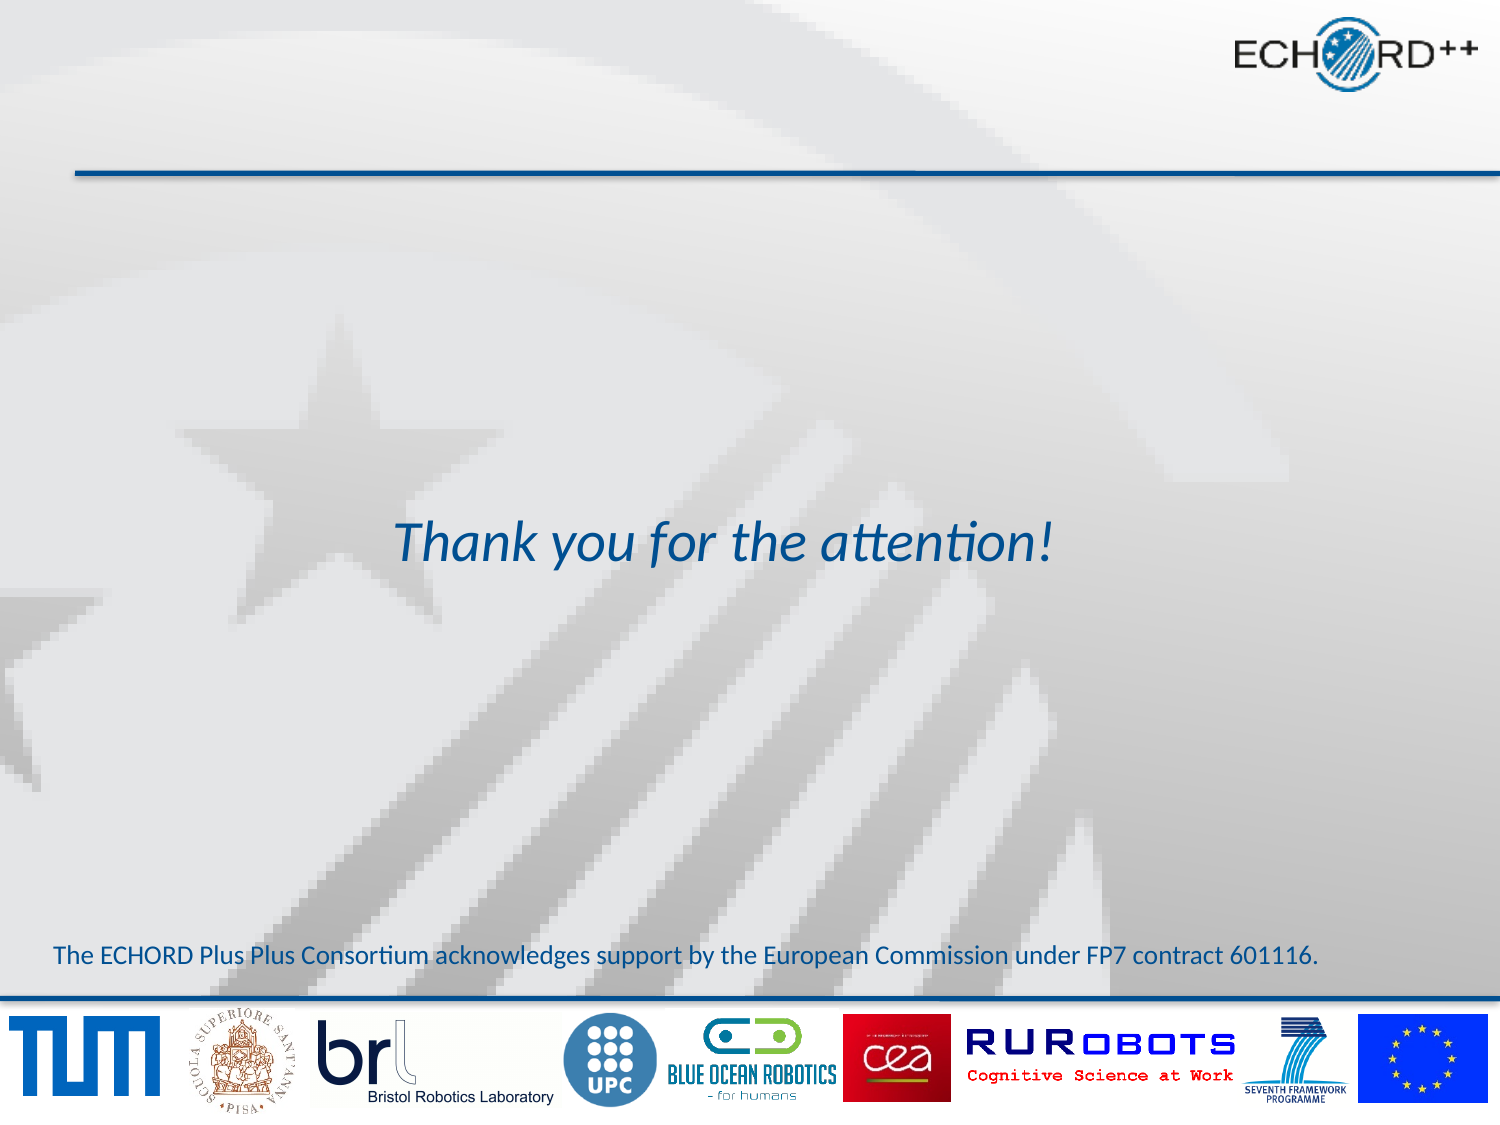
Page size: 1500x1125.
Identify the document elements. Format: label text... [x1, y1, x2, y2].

text_box Thank you for the attention! [378, 503, 1461, 758]
picture [188, 1008, 296, 1114]
text_box The ECHORD Plus Plus Consortium acknowledges support by the European Commission under FP7 contract 601116. [38, 930, 1478, 978]
text_box [0, 1008, 1500, 1125]
picture [9, 1016, 160, 1096]
picture [843, 1014, 952, 1103]
picture [310, 1007, 840, 1113]
picture [1358, 1014, 1488, 1103]
picture [966, 1012, 1354, 1108]
picture [1235, 17, 1478, 92]
